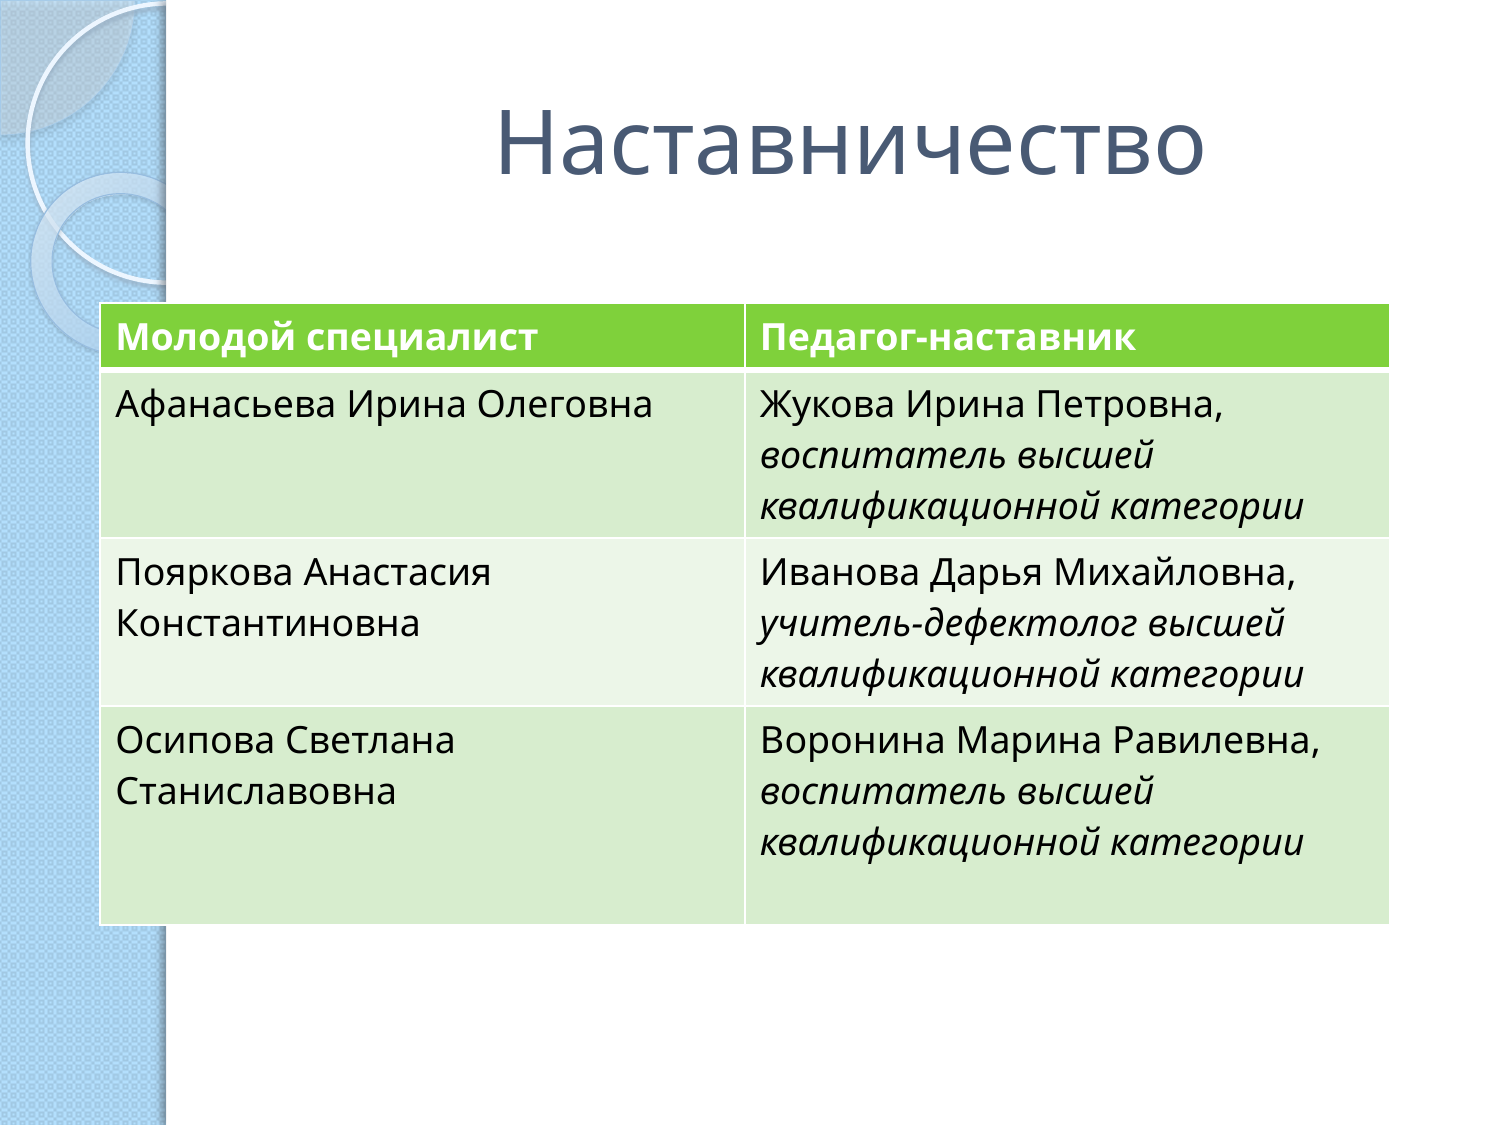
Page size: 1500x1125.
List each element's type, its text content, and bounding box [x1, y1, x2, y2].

table_cell Пояркова Анастасия Константиновна [101, 539, 744, 705]
table_cell Иванова Дарья Михайловна, учитель-дефектолог высшей квалификационной категории [746, 539, 1389, 705]
table_cell Афанасьева Ирина Олеговна [101, 373, 744, 537]
table_cell Жукова Ирина Петровна, воспитатель высшей квалификационной категории [746, 373, 1389, 537]
title Наставничество [235, 45, 1466, 233]
table_cell Осипова Светлана Станиславовна [101, 707, 744, 924]
table_header Молодой специалист [101, 304, 744, 367]
table_cell Воронина Марина Равилевна, воспитатель высшей квалификационной категории [746, 707, 1389, 924]
table_header Педагог-наставник [746, 304, 1389, 367]
